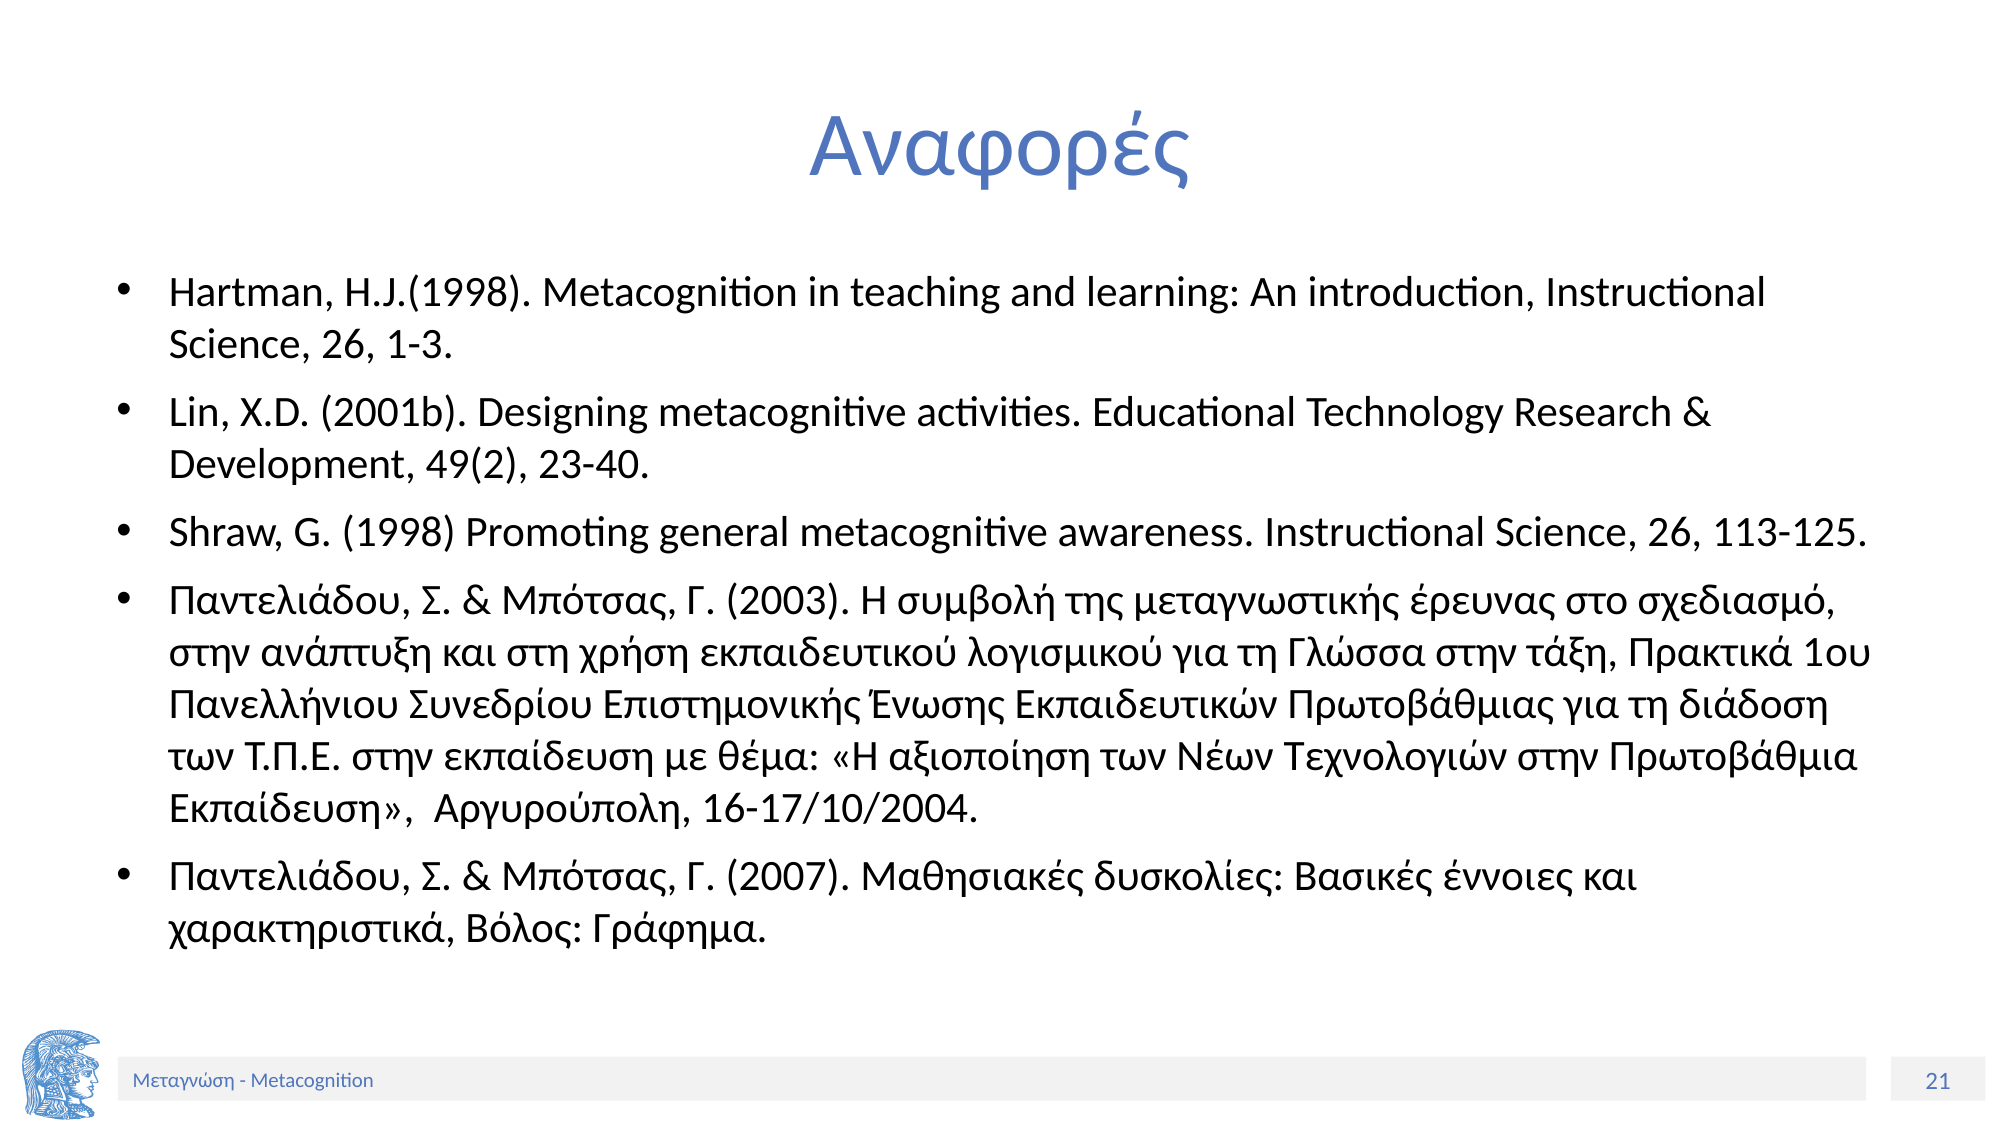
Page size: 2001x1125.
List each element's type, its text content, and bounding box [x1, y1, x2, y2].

list Hartman, H.J.(1998). Metacognition in teaching and learning: An introduction, Instructional Science, 26, 1-3. Lin, X.D. (2001b). Designing metacognitive activities. Educational Technology Research & Development, 49(2), 23-40. Shraw, G. (1998) Promoting general metacognitive awareness. Instructional Science, 26, 113-125. Παντελιάδου, Σ. & Μπότσας, Γ. (2003). Η συμβολή της μεταγνωστικής έρευνας στο σχεδιασμό, στην ανάπτυξη και στη χρήση εκπαιδευτικού λογισμικού για τη Γλώσσα στην τάξη, Πρακτικά 1oυ Πανελλήνιου Συνεδρίου Επιστημονικής Ένωσης Εκπαιδευτικών Πρωτοβάθμιας για τη διάδοση των Τ.Π.Ε. στην εκπαίδευση με θέμα: «Η αξιοποίηση των Νέων Τεχνολογιών στην Πρωτοβάθμια Εκπαίδευση», Αργυρούπολη, 16-17/10/2004. Παντελιάδου, Σ. & Μπότσας, Γ. (2007). Μαθησιακές δυσκολίες: Βασικές έννοιες και χαρακτηριστικά, Βόλος: Γράφημα. [101, 255, 1902, 998]
picture [12, 1026, 108, 1120]
title Αναφορές [99, 45, 1900, 233]
